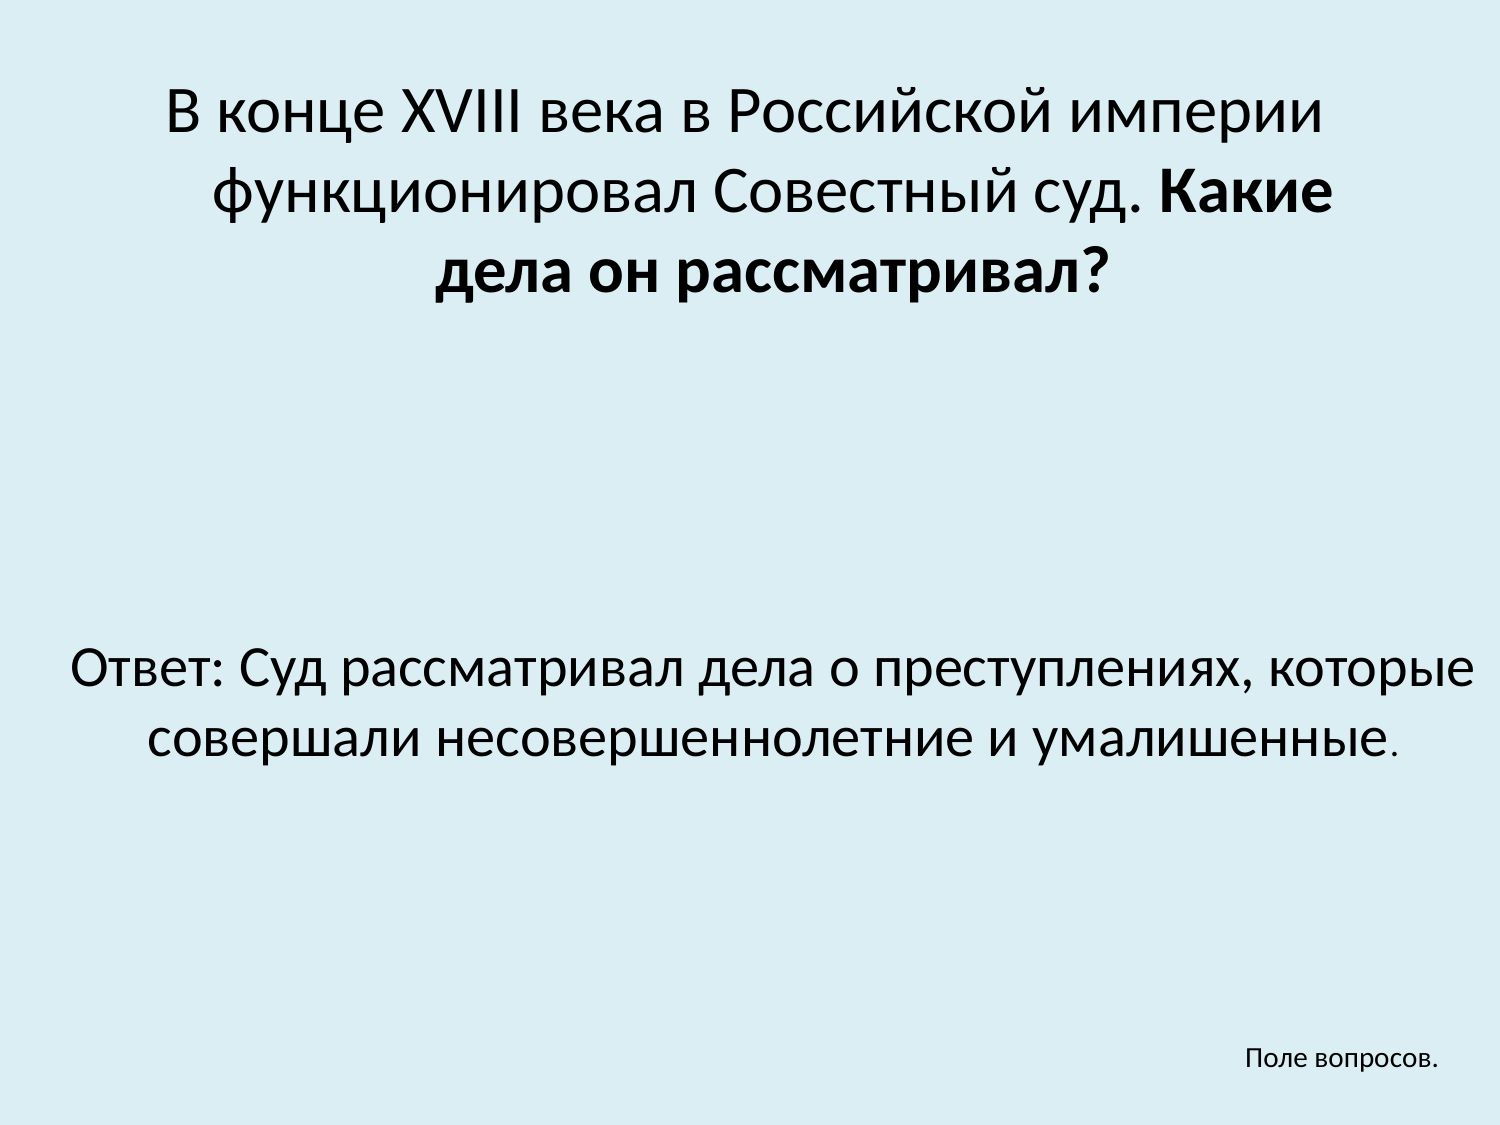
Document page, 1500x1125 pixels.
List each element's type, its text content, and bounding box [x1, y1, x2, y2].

text_box Поле вопросов. [1230, 1031, 1465, 1081]
list В конце XVIII века в Российской империи функционировал Совестный суд. Какие дела он рассматривал? [70, 58, 1421, 504]
text_box Ответ: Суд рассматривал дела о преступлениях, которые совершали несовершеннолетние и умалишенные. [46, 621, 1500, 776]
